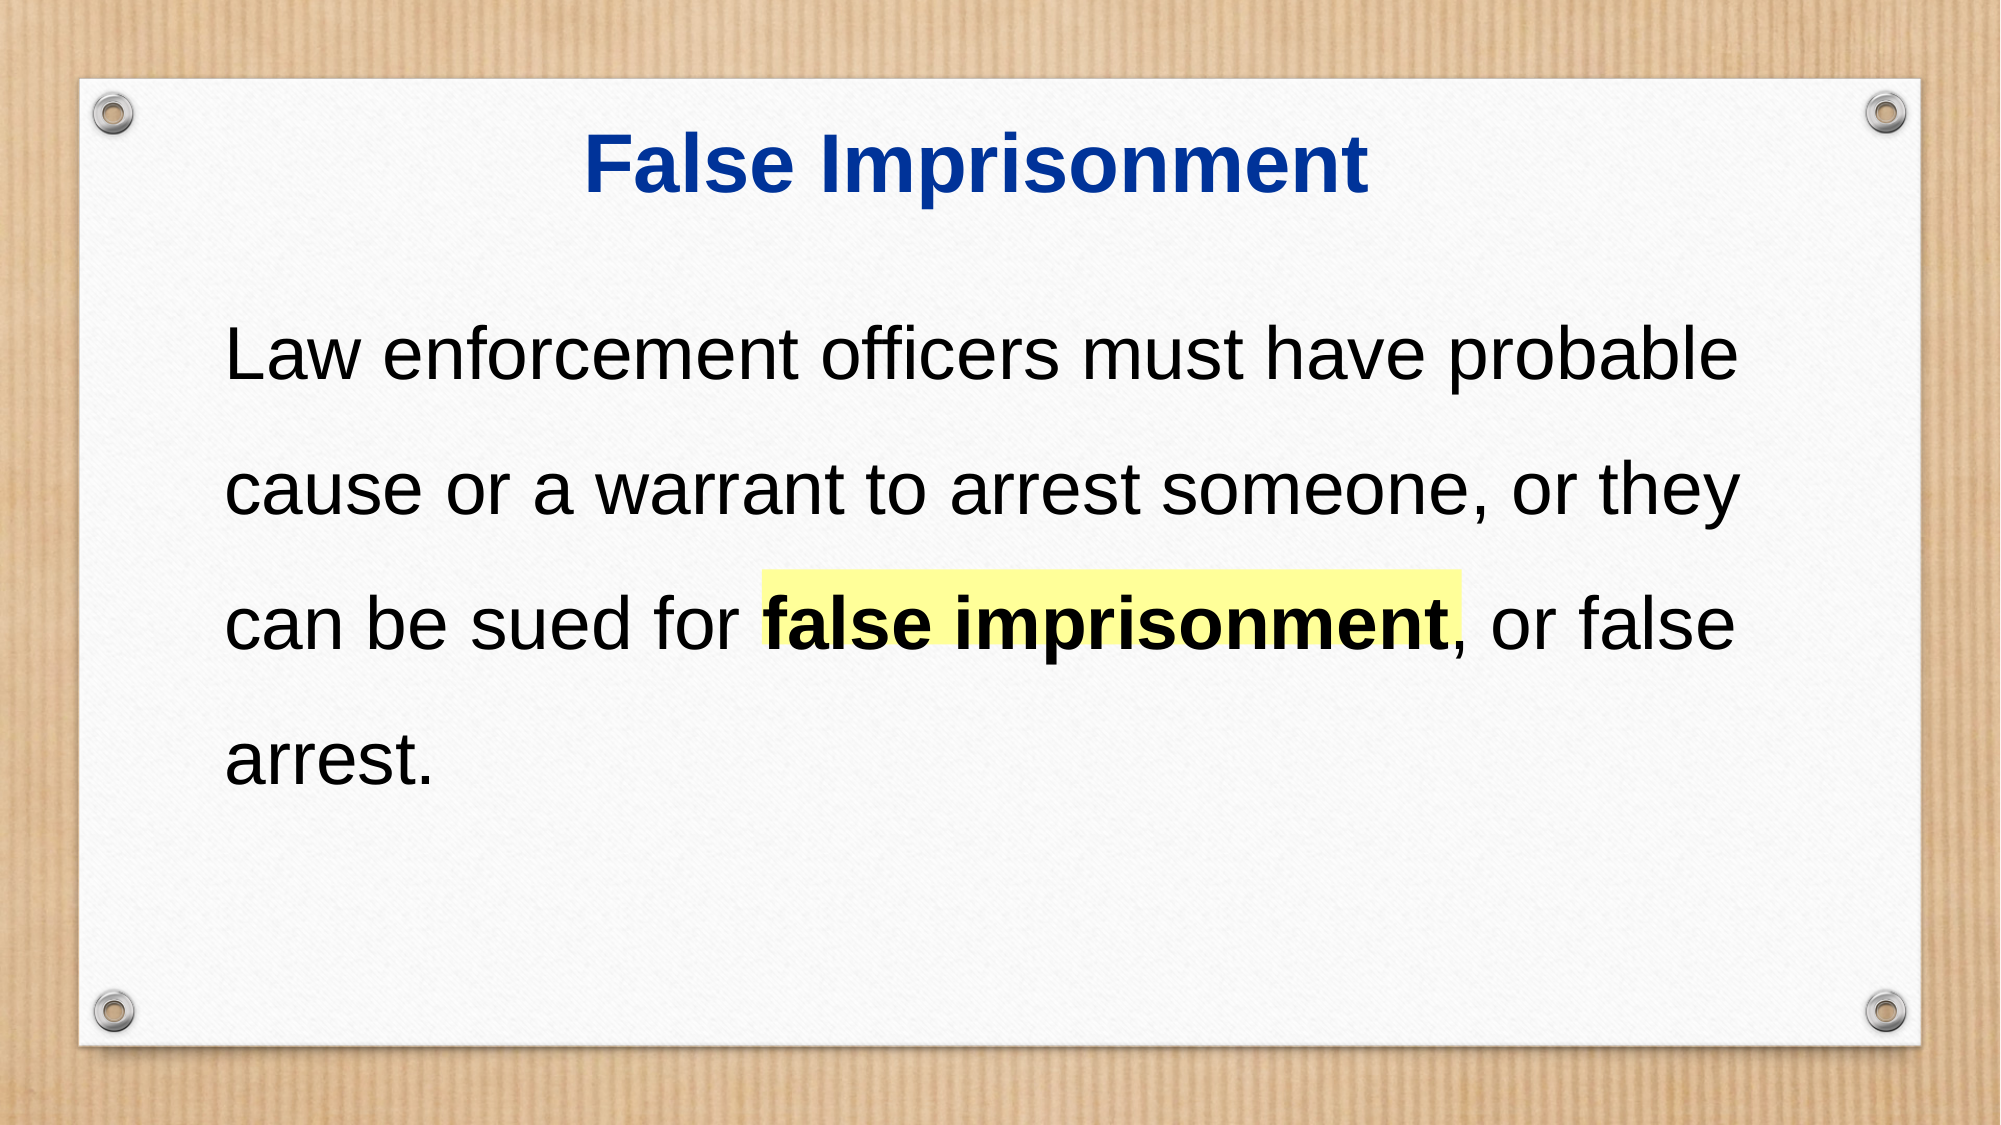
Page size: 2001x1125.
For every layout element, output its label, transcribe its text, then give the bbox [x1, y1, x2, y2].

picture [0, 0, 2001, 1125]
text_box False Imprisonment [319, 112, 1657, 218]
text_box Law enforcement officers must have probable cause or a warrant to arrest someone, or they can be sued for false imprisonment, or false arrest. [209, 251, 1796, 807]
